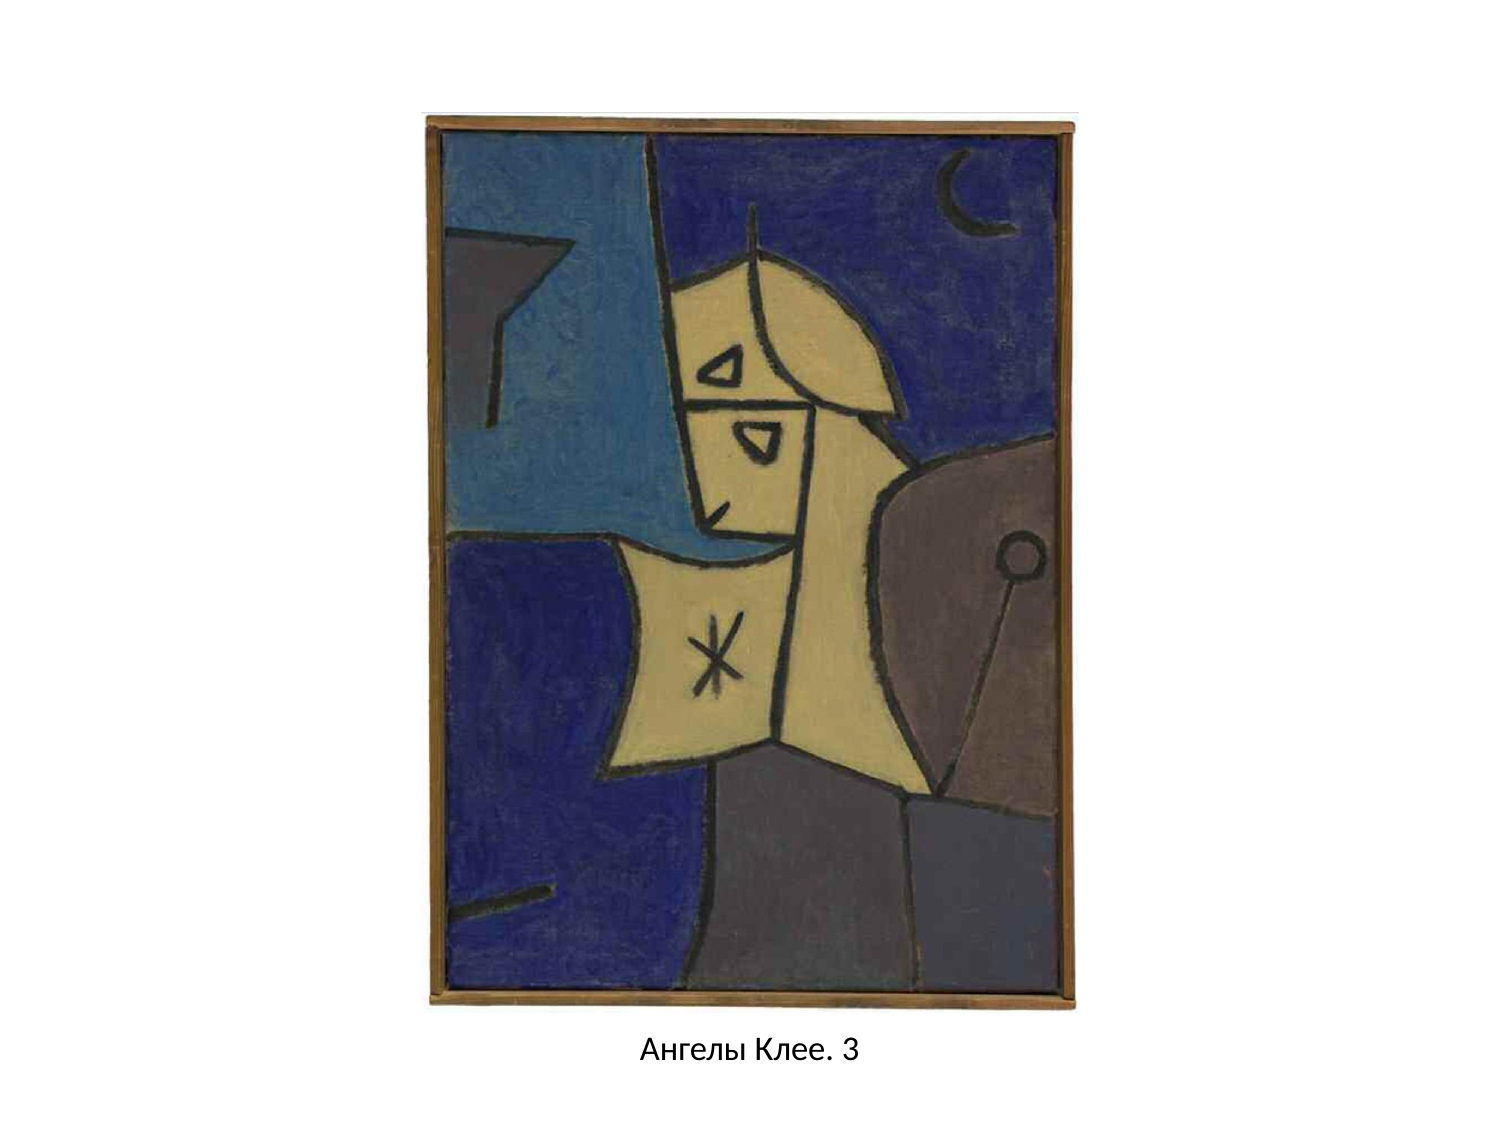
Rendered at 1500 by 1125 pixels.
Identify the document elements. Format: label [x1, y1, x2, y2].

text_box [421, 112, 1079, 1076]
